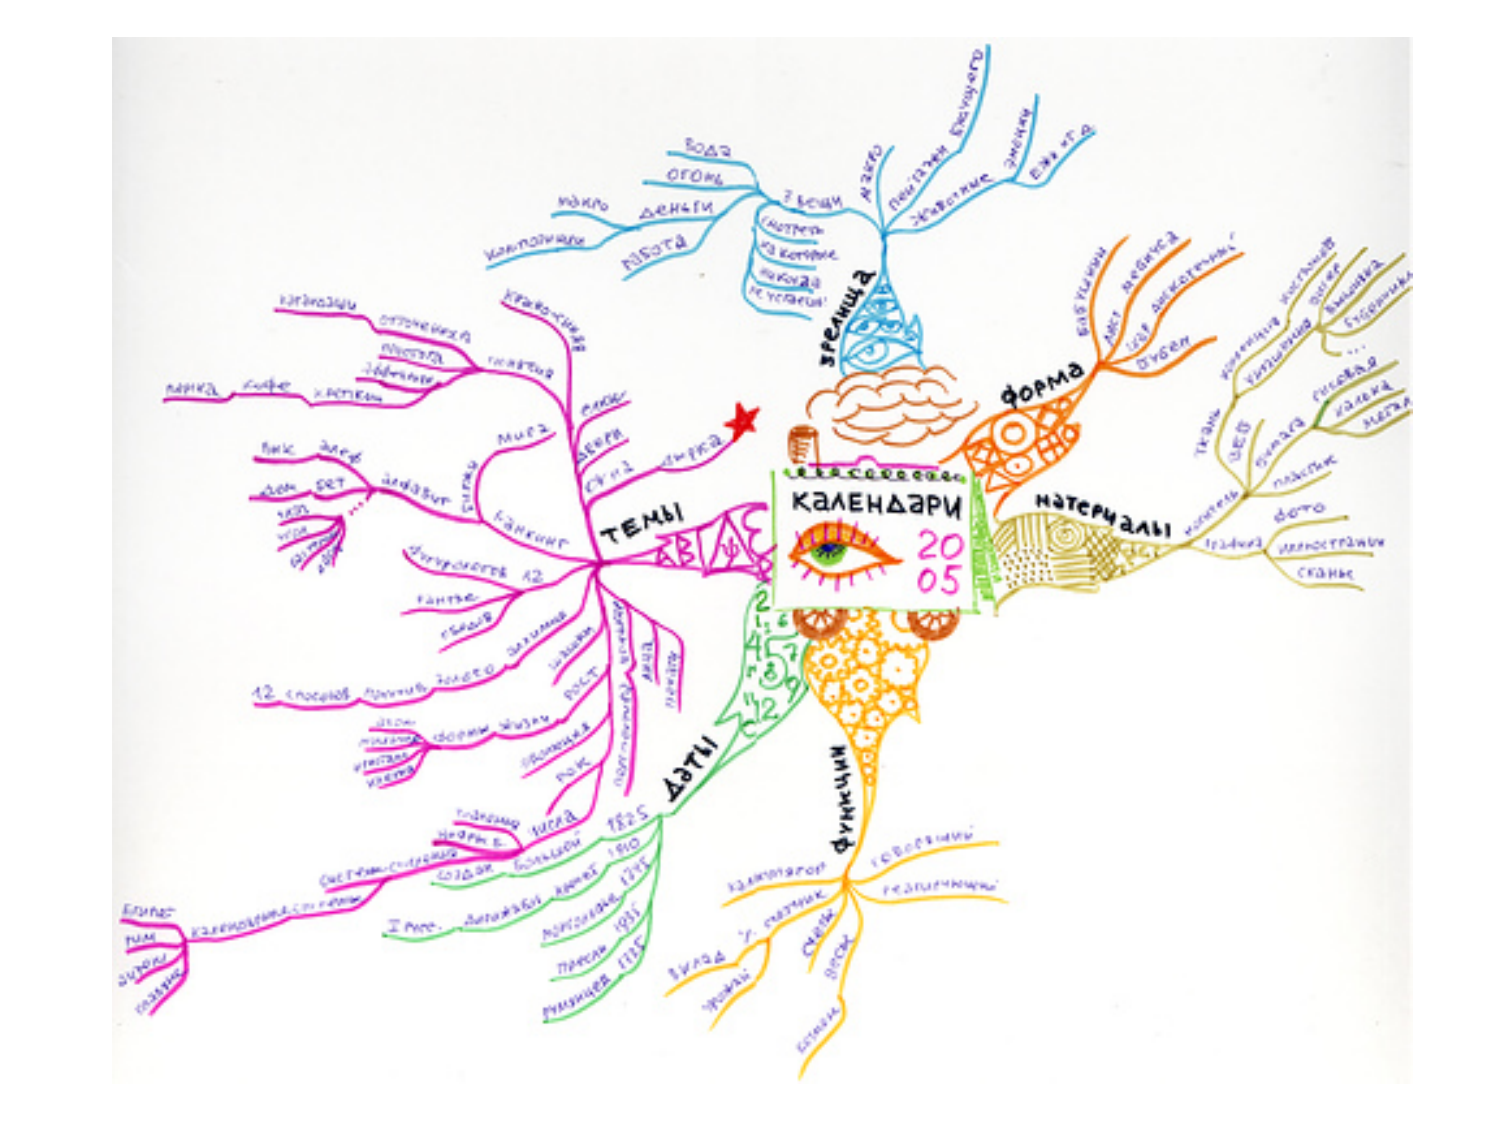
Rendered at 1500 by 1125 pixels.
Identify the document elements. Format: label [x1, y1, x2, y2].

list [112, 37, 1413, 1084]
